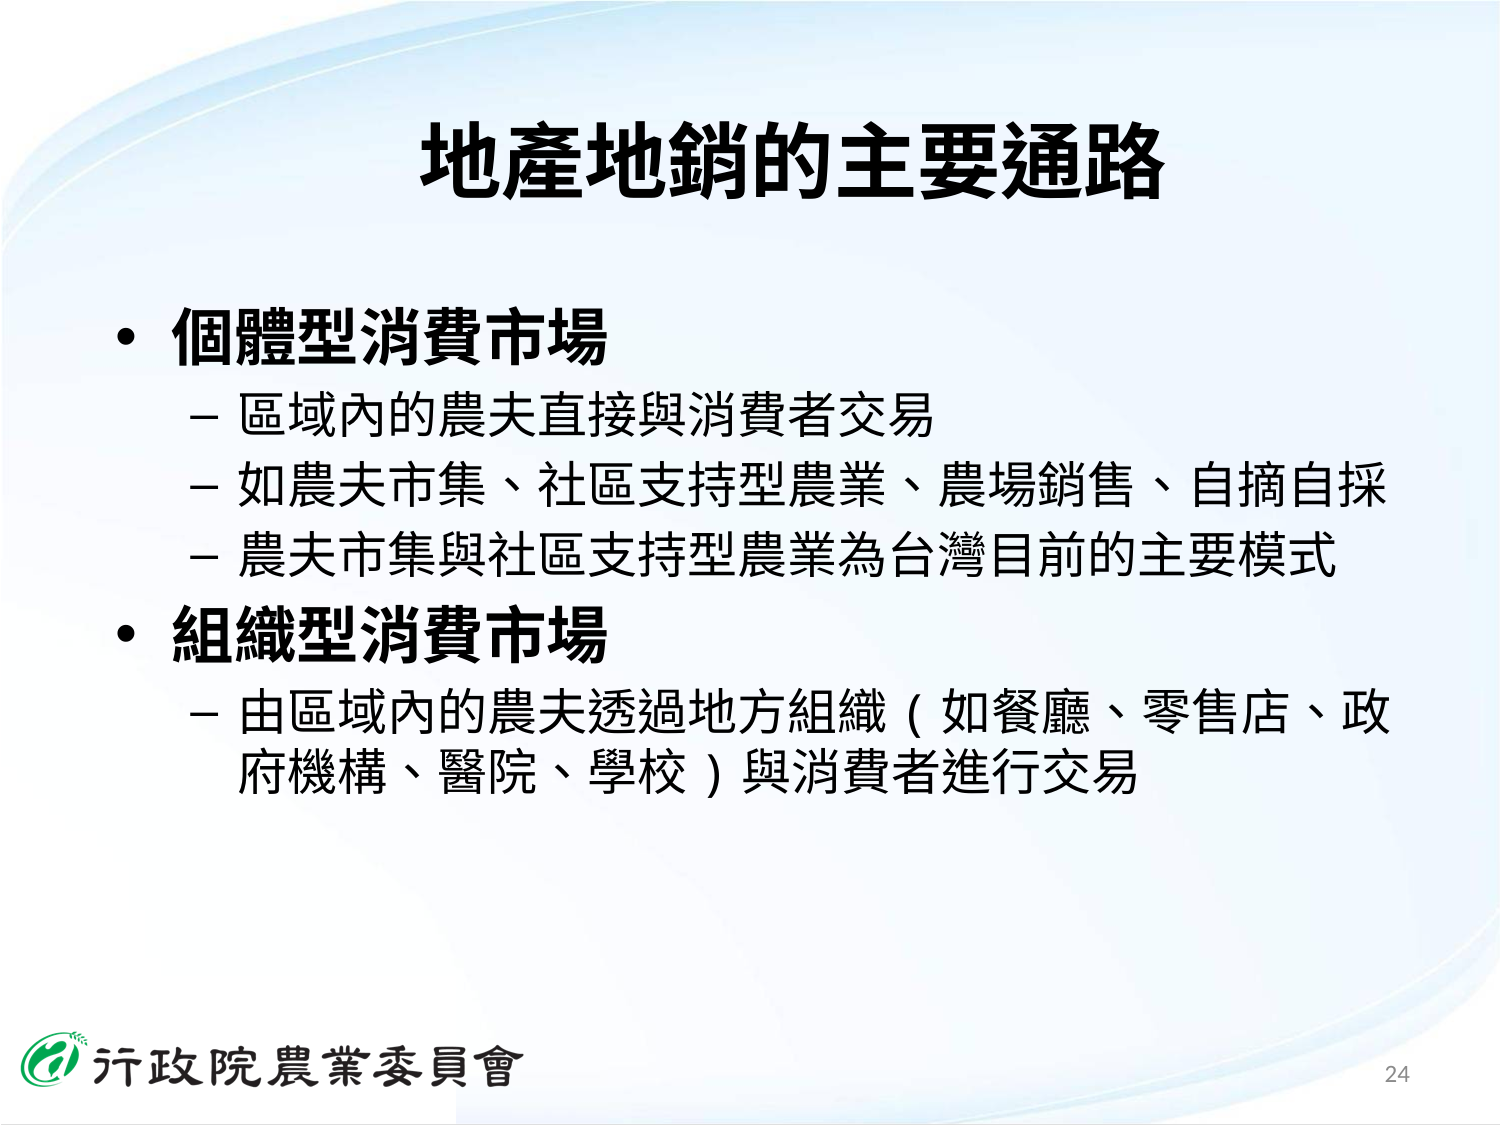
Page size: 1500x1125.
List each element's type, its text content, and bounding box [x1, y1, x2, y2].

slide_number 24 [1074, 1042, 1425, 1103]
list 個體型消費市場 區域內的農夫直接與消費者交易 如農夫市集、社區支持型農業、農場銷售、自摘自採 農夫市集與社區支持型農業為台灣目前的主要模式 組織型消費市場 由區域內的農夫透過地方組織(如餐廳、零售店、政府機構、醫院、學校)與消費者進行交易 [100, 290, 1438, 910]
title 地產地銷的主要通路 [123, 78, 1462, 241]
picture [0, 0, 1500, 1125]
